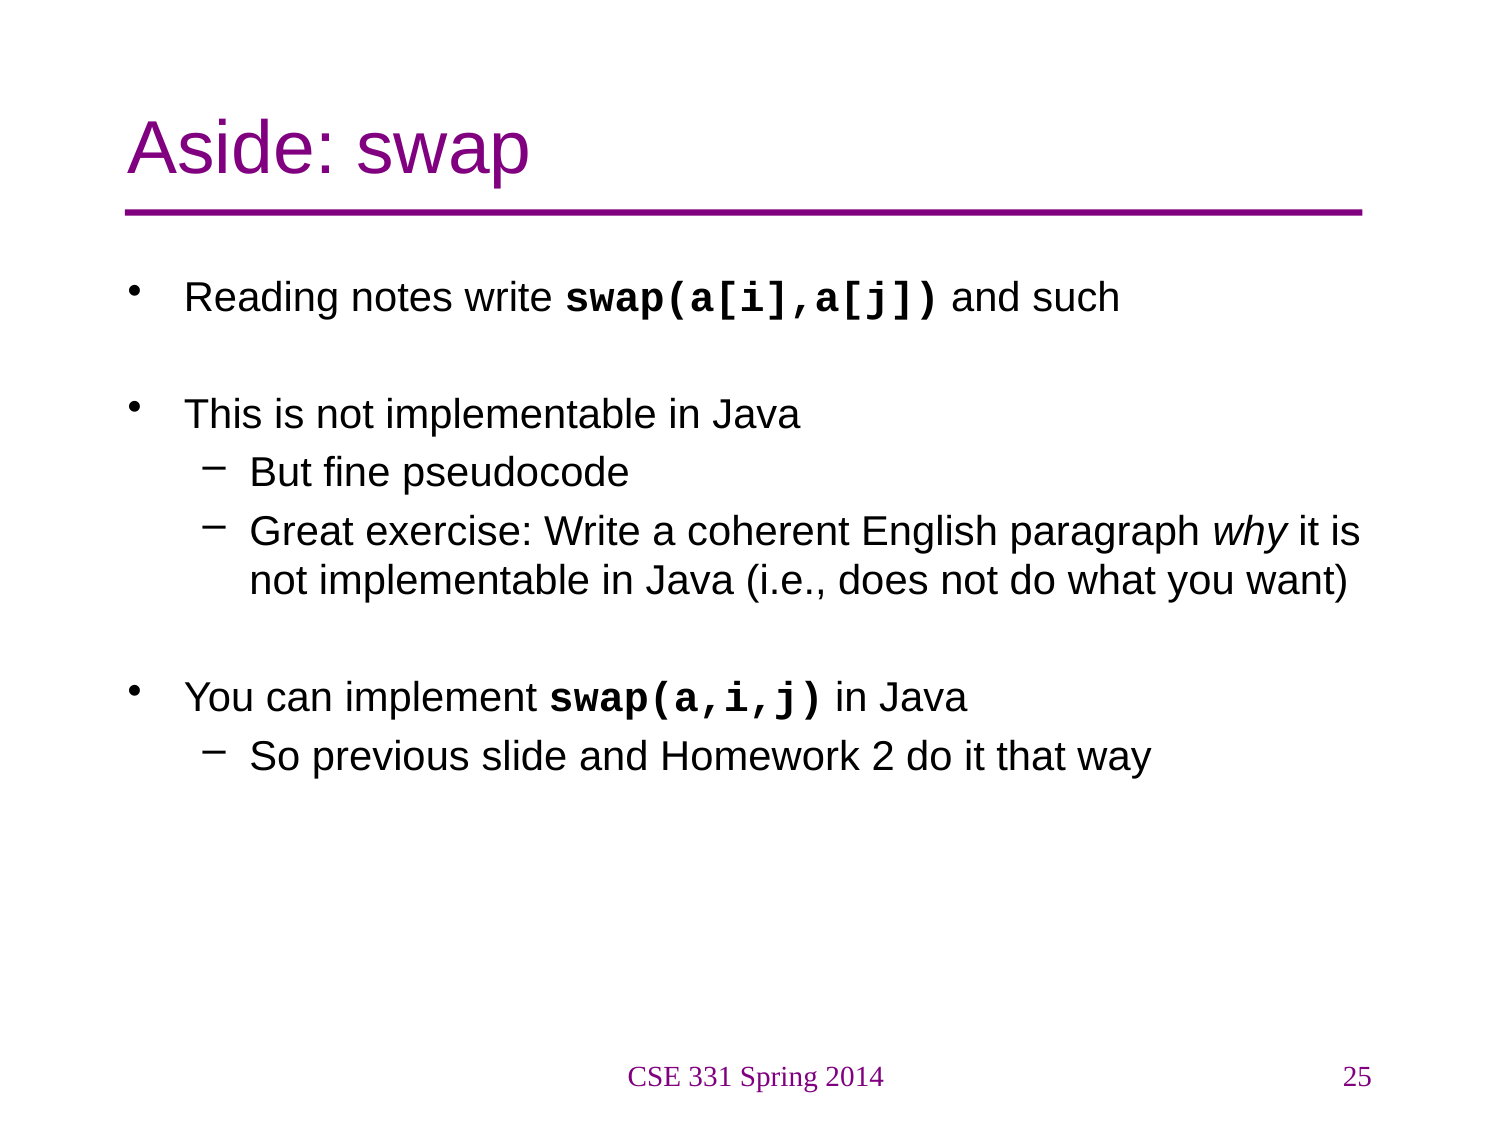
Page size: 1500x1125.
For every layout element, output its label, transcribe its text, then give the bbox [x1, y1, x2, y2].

slide_number 25 [1074, 1049, 1388, 1125]
title Aside: swap [112, 50, 1388, 238]
footer CSE 331 Spring 2014 [474, 1049, 1038, 1125]
list Reading notes write swap(a[i],a[j]) and such This is not implementable in Java But fine pseudocode Great exercise: Write a coherent English paragraph why it is not implementable in Java (i.e., does not do what you want) You can implement swap(a,i,j) in Java So previous slide and Homework 2 do it that way [112, 262, 1388, 875]
